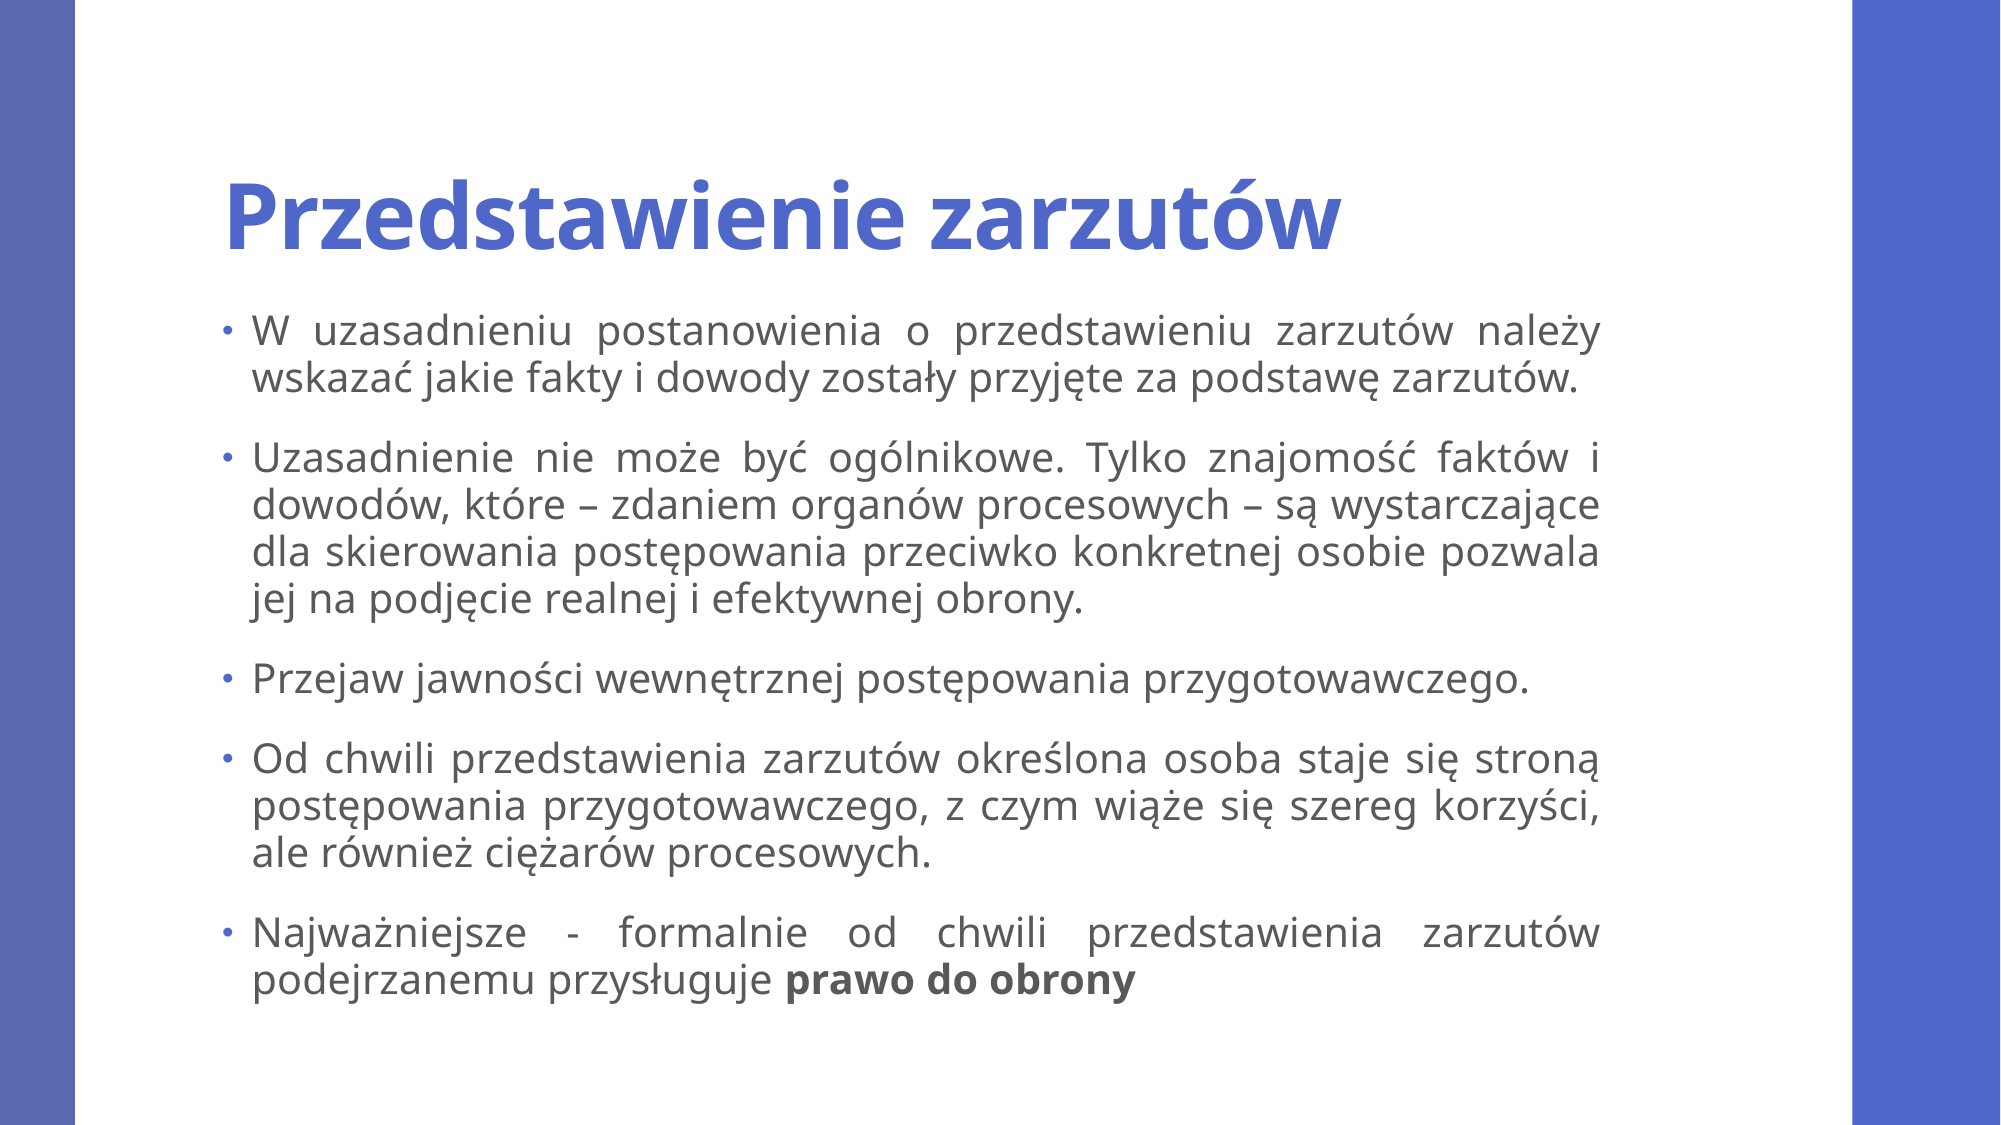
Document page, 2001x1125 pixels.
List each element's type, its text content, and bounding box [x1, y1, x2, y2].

list W uzasadnieniu postanowienia o przedstawieniu zarzutów należy wskazać jakie fakty i dowody zostały przyjęte za podstawę zarzutów. Uzasadnienie nie może być ogólnikowe. Tylko znajomość faktów i dowodów, które – zdaniem organów procesowych – są wystarczające dla skierowania postępowania przeciwko konkretnej osobie pozwala jej na podjęcie realnej i efektywnej obrony. Przejaw jawności wewnętrznej postępowania przygotowawczego. Od chwili przedstawienia zarzutów określona osoba staje się stroną postępowania przygotowawczego, z czym wiąże się szereg korzyści, ale również ciężarów procesowych. Najważniejsze - formalnie od chwili przedstawienia zarzutów podejrzanemu przysługuje prawo do obrony [206, 299, 1617, 1014]
title Przedstawienie zarzutów [206, 48, 1797, 278]
